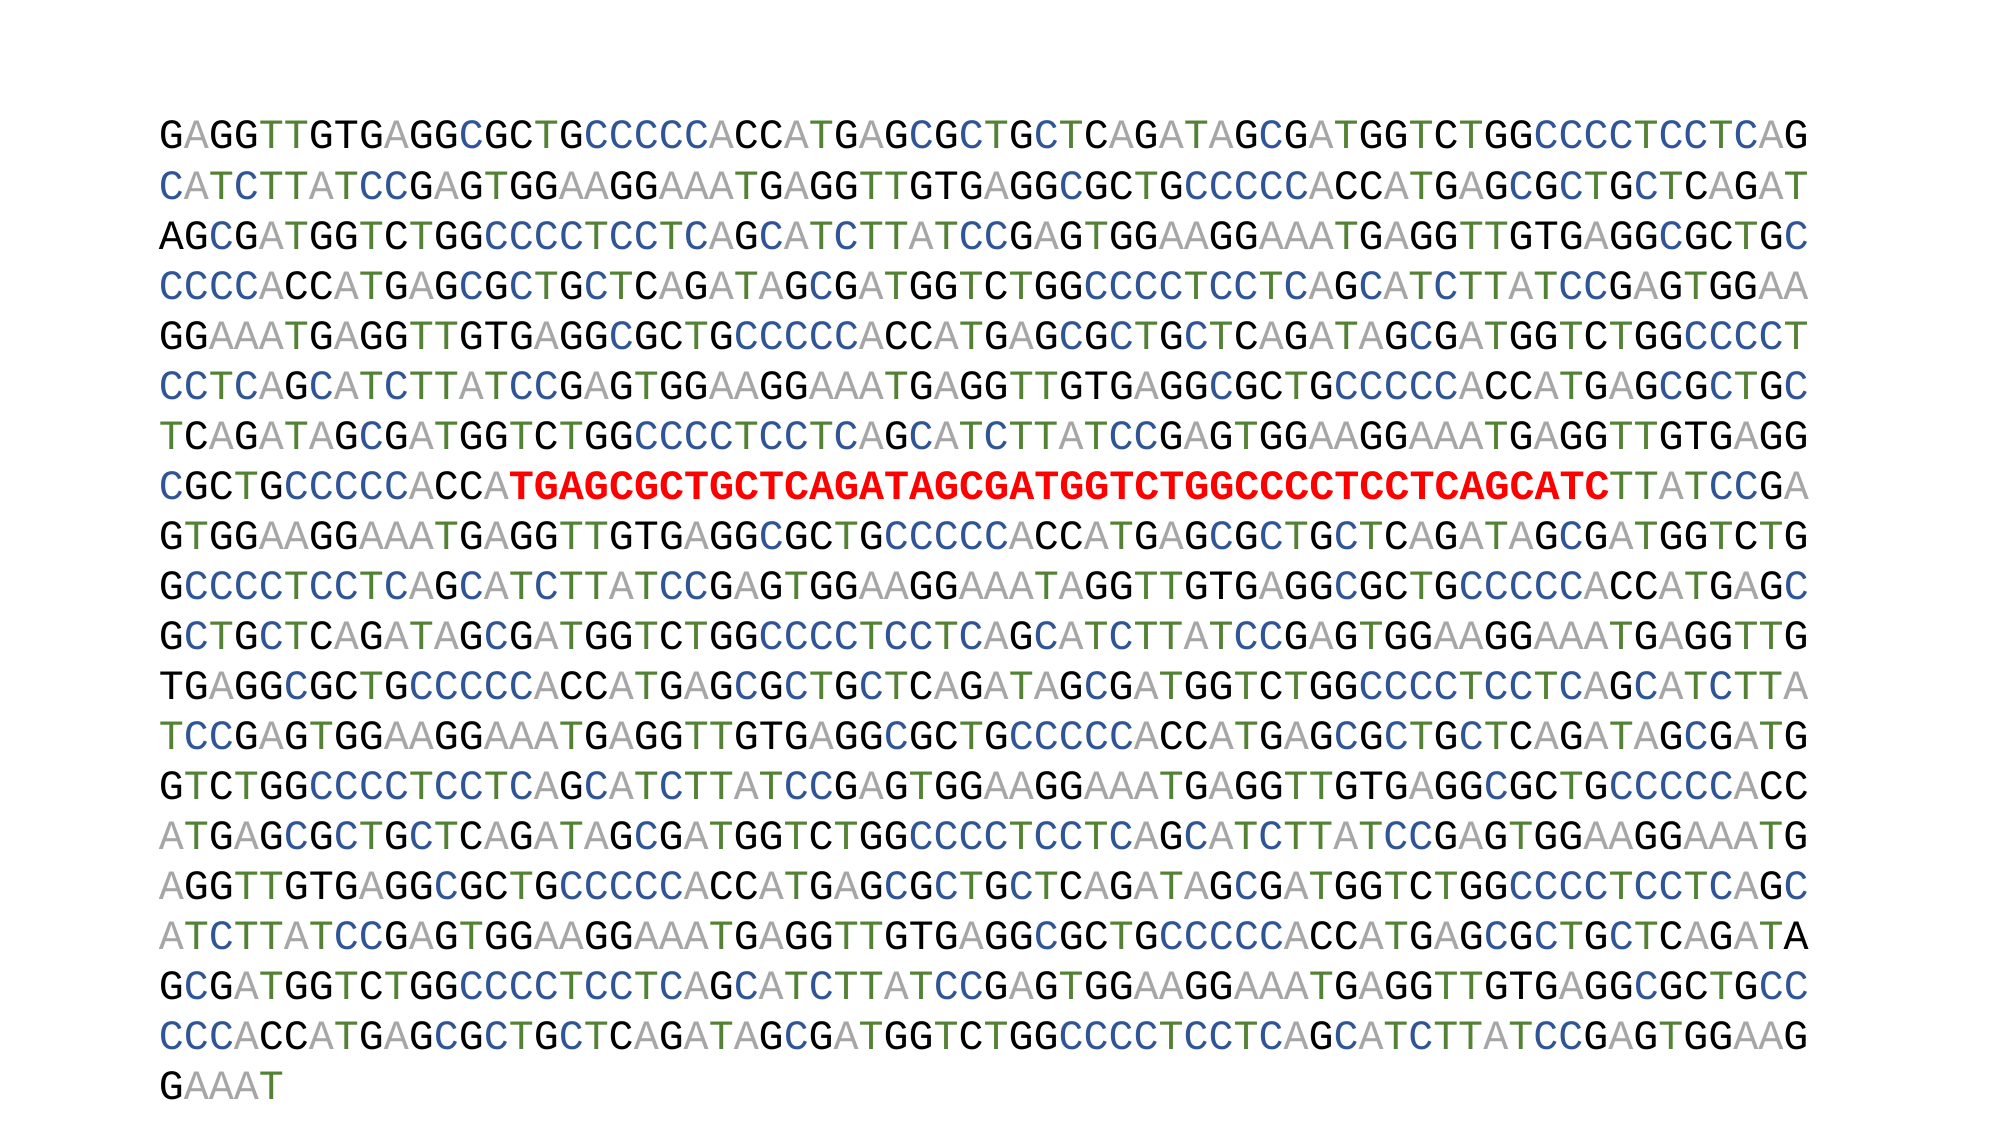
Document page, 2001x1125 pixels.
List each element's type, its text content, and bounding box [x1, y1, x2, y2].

text_box GAGGTTGTGAGGCGCTGCCCCCACCATGAGCGCTGCTCAGATAGCGATGGTCTGGCCCCTCCTCAGCATCTTATCCGAGTGGAAGGAAATGAGGTTGTGAGGCGCTGCCCCCACCATGAGCGCTGCTCAGATAGCGATGGTCTGGCCCCTCCTCAGCATCTTATCCGAGTGGAAGGAAATGAGGTTGTGAGGCGCTGCCCCCACCATGAGCGCTGCTCAGATAGCGATGGTCTGGCCCCTCCTCAGCATCTTATCCGAGTGGAAGGAAATGAGGTTGTGAGGCGCTGCCCCCACCATGAGCGCTGCTCAGATAGCGATGGTCTGGCCCCTCCTCAGCATCTTATCCGAGTGGAAGGAAATGAGGTTGTGAGGCGCTGCCCCCACCATGAGCGCTGCTCAGATAGCGATGGTCTGGCCCCTCCTCAGCATCTTATCCGAGTGGAAGGAAATGAGGTTGTGAGGCGCTGCCCCCACCATGAGCGCTGCTCAGATAGCGATGGTCTGGCCCCTCCTCAGCATCTTATCCGAGTGGAAGGAAATGAGGTTGTGAGGCGCTGCCCCCACCATGAGCGCTGCTCAGATAGCGATGGTCTGGCCCCTCCTCAGCATCTTATCCGAGTGGAAGGAAATAGGTTGTGAGGCGCTGCCCCCACCATGAGCGCTGCTCAGATAGCGATGGTCTGGCCCCTCCTCAGCATCTTATCCGAGTGGAAGGAAATGAGGTTGTGAGGCGCTGCCCCCACCATGAGCGCTGCTCAGATAGCGATGGTCTGGCCCCTCCTCAGCATCTTATCCGAGTGGAAGGAAATGAGGTTGTGAGGCGCTGCCCCCACCATGAGCGCTGCTCAGATAGCGATGGTCTGGCCCCTCCTCAGCATCTTATCCGAGTGGAAGGAAATGAGGTTGTGAGGCGCTGCCCCCACCATGAGCGCTGCTCAGATAGCGATGGTCTGGCCCCTCCTCAGCATCTTATCCGAGTGGAAGGAAATGAGGTTGTGAGGCGCTGCCCCCACCATGAGCGCTGCTCAGATAGCGATGGTCTGGCCCCTCCTCAGCATCTTATCCGAGTGGAAGGAAATGAGGTTGTGAGGCGCTGCCCCCACCATGAGCGCTGCTCAGATAGCGATGGTCTGGCCCCTCCTCAGCATCTTATCCGAGTGGAAGGAAATGAGGTTGTGAGGCGCTGCCCCCACCATGAGCGCTGCTCAGATAGCGATGGTCTGGCCCCTCCTCAGCATCTTATCCGAGTGGAAGGAAAT [144, 99, 1848, 1116]
